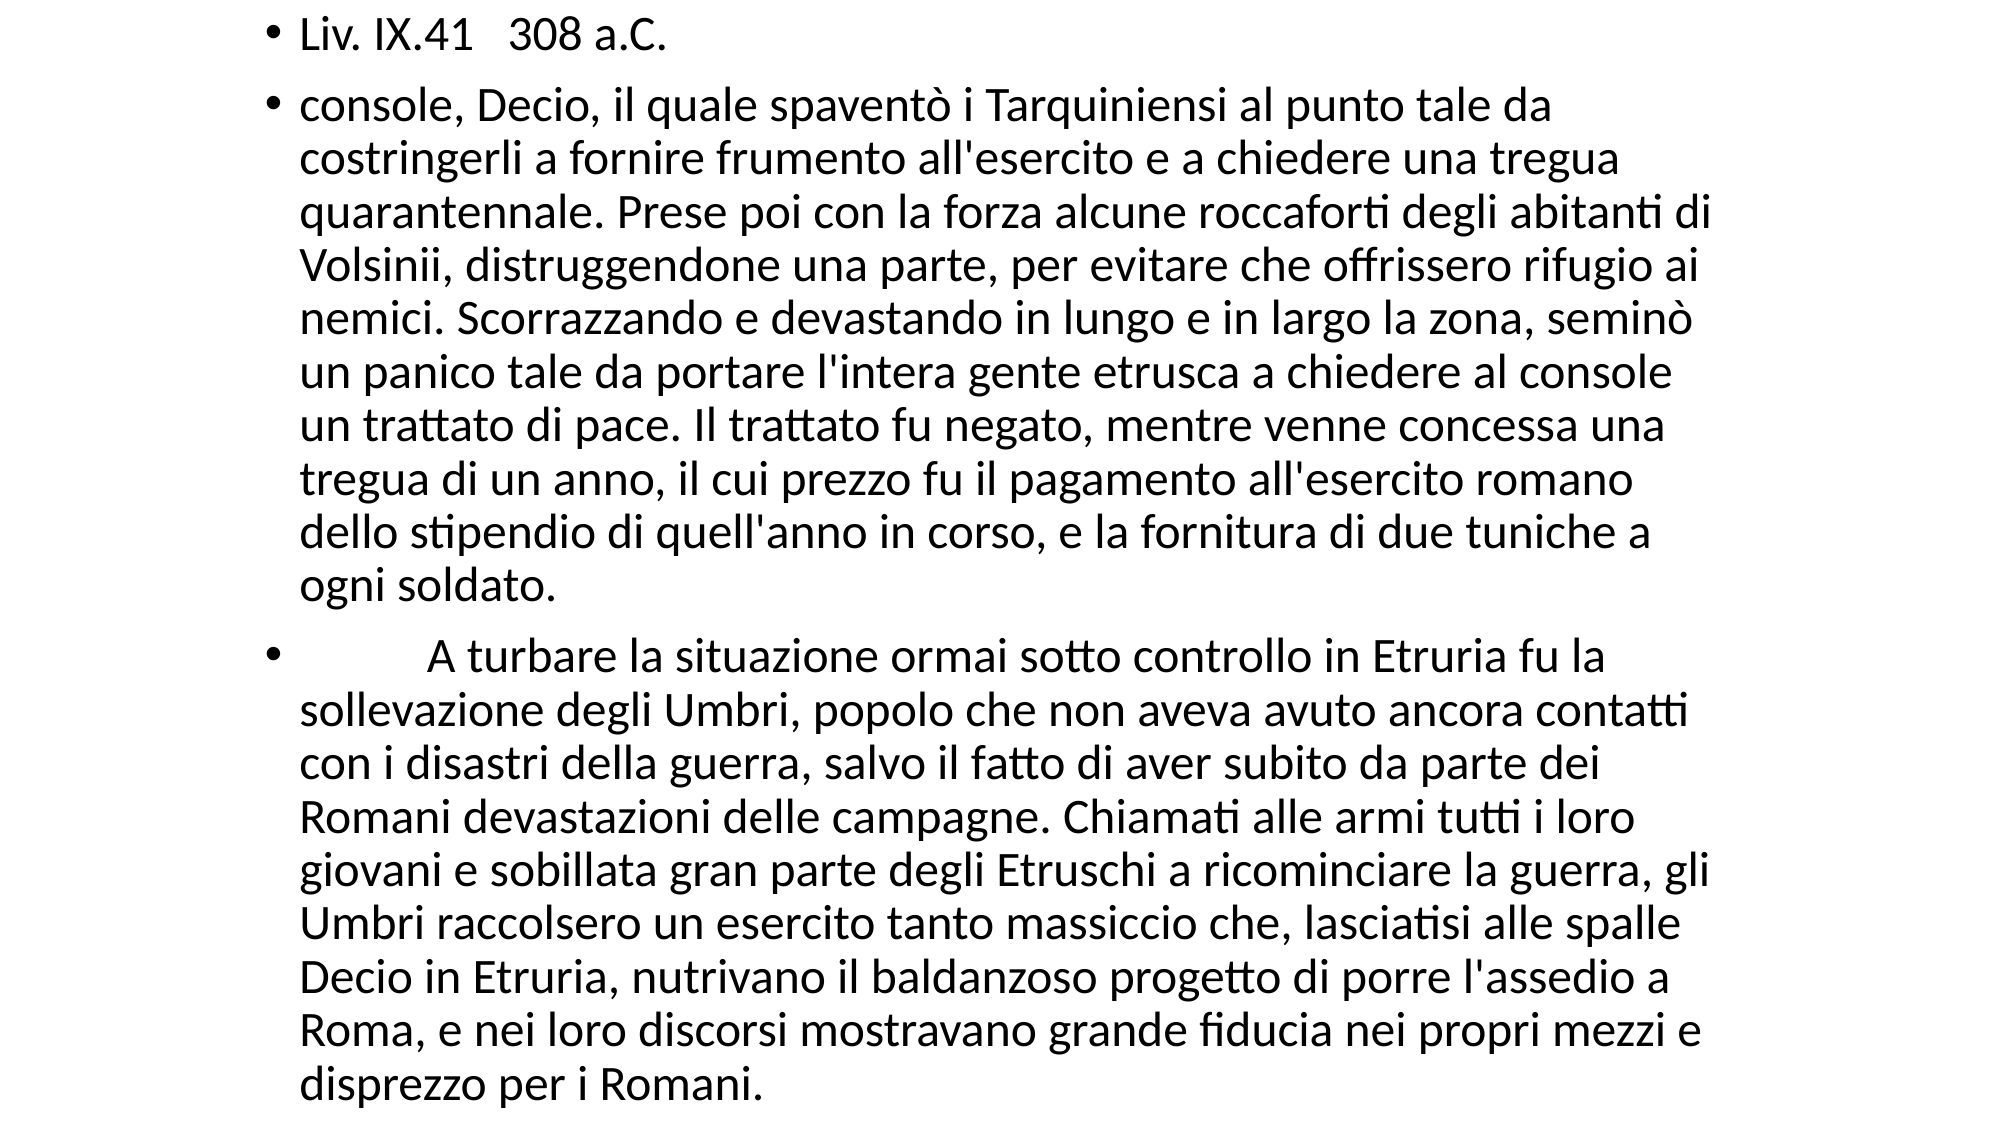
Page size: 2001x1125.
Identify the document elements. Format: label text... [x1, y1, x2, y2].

list Liv. IX.41 308 a.C. console, Decio, il quale spaventò i Tarquiniensi al punto tale da costringerli a fornire frumento all'esercito e a chiedere una tregua quarantennale. Prese poi con la forza alcune roccaforti degli abitanti di Volsinii, distruggendone una parte, per evitare che offrissero rifugio ai nemici. Scorrazzando e devastando in lungo e in largo la zona, seminò un panico tale da portare l'intera gente etrusca a chiedere al console un trattato di pace. Il trattato fu negato, mentre venne concessa una tregua di un anno, il cui prezzo fu il pagamento all'esercito romano dello stipendio di quell'anno in corso, e la fornitura di due tuniche a ogni soldato. A turbare la situazione ormai sotto controllo in Etruria fu la sollevazione degli Umbri, popolo che non aveva avuto ancora contatti con i disastri della guerra, salvo il fatto di aver subito da parte dei Romani devastazioni delle campagne. Chiamati alle armi tutti i loro giovani e sobillata gran parte degli Etruschi a ricominciare la guerra, gli Umbri raccolsero un esercito tanto massiccio che, lasciatisi alle spalle Decio in Etruria, nutrivano il baldanzoso progetto di porre l'assedio a Roma, e nei loro discorsi mostravano grande fiducia nei propri mezzi e disprezzo per i Romani. [249, 0, 1750, 1125]
